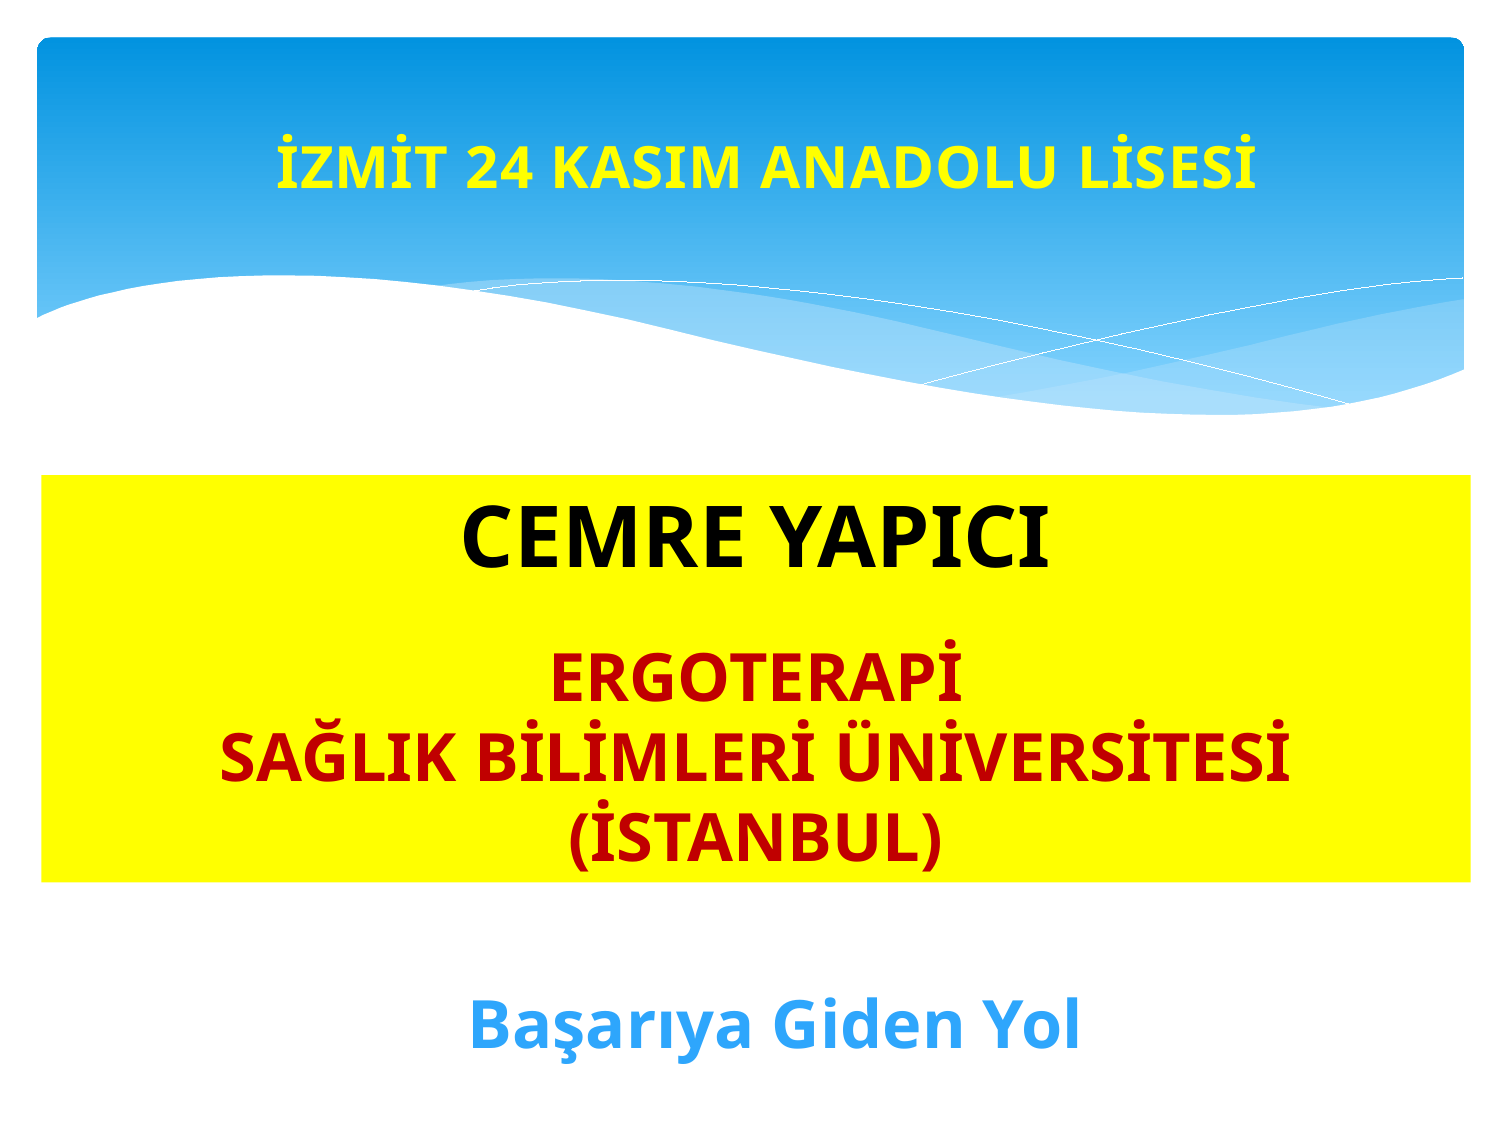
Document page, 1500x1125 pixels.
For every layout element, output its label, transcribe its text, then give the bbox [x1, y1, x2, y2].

text_box CEMRE YAPICI ERGOTERAPİ SAĞLIK BİLİMLERİ ÜNİVERSİTESİ (İSTANBUL) [41, 475, 1471, 883]
text_box İZMİT 24 KASIM ANADOLU LİSESİ [194, 122, 1341, 207]
text_box Başarıya Giden Yol [437, 974, 1114, 1070]
